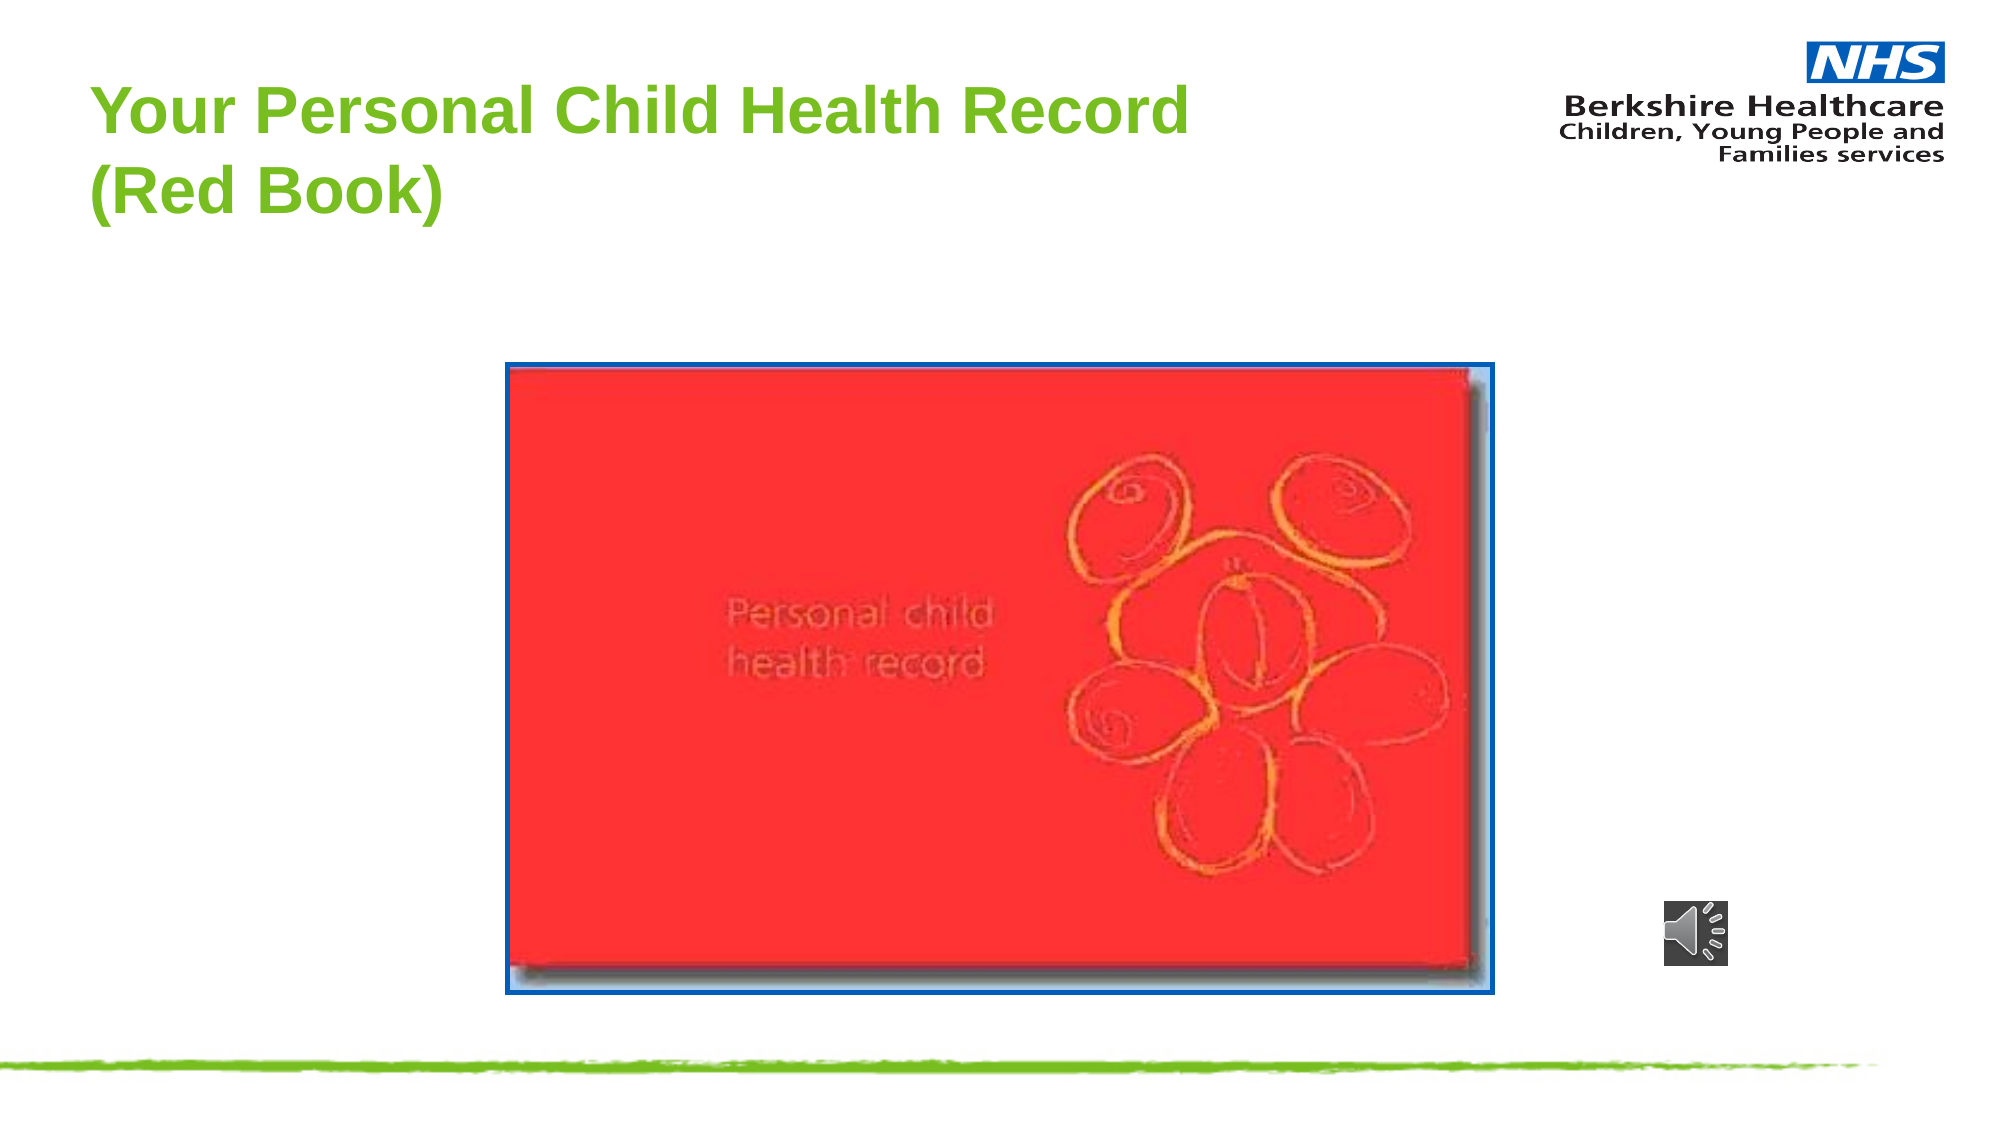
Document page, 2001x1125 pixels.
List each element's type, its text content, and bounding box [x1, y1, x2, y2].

text_box Your Personal Child Health Record (Red Book) [73, 58, 1492, 277]
picture [0, 0, 2000, 1125]
